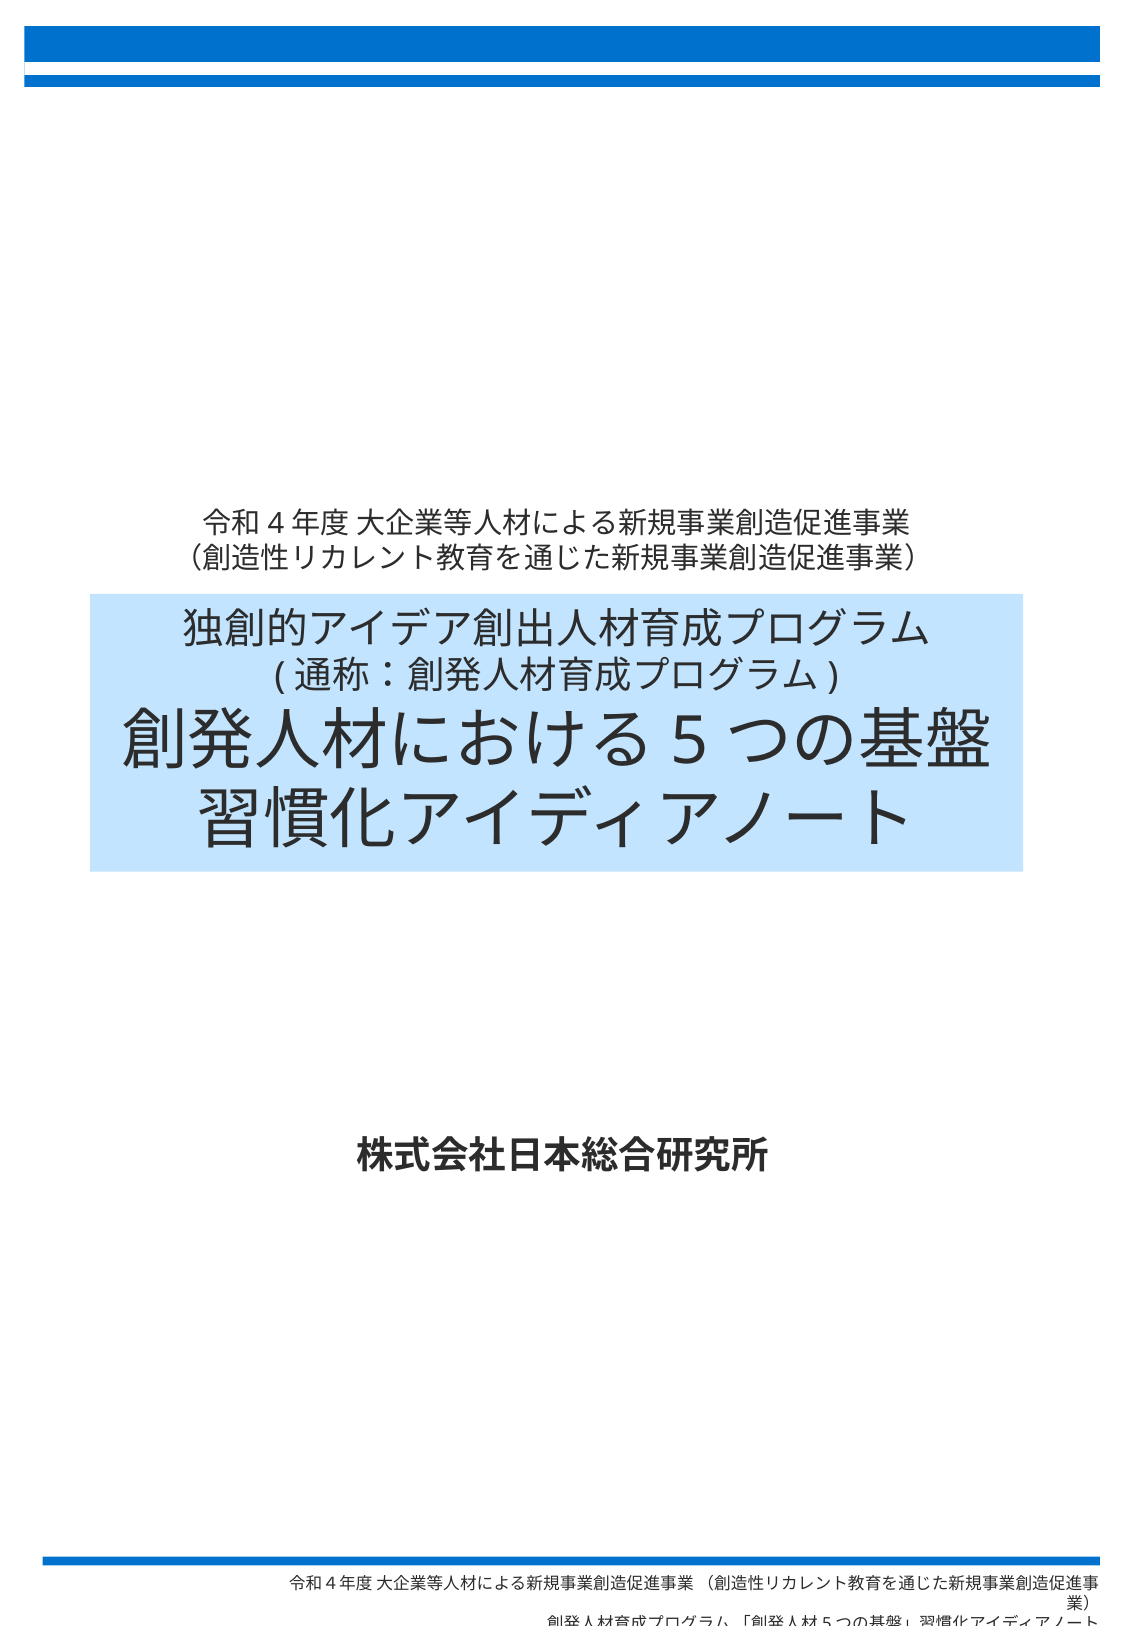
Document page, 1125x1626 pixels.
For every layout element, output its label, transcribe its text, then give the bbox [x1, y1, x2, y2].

text_box 令和4年度 大企業等人材による新規事業創造促進事業 （創造性リカレント教育を通じた新規事業創造促進事業） [89, 496, 1024, 582]
list 株式会社日本総合研究所 [42, 1131, 1083, 1274]
text_box 独創的アイデア創出人材育成プログラム (通称：創発人材育成プログラム) 創発人材における5つの基盤 習慣化アイディアノート [89, 593, 1024, 872]
